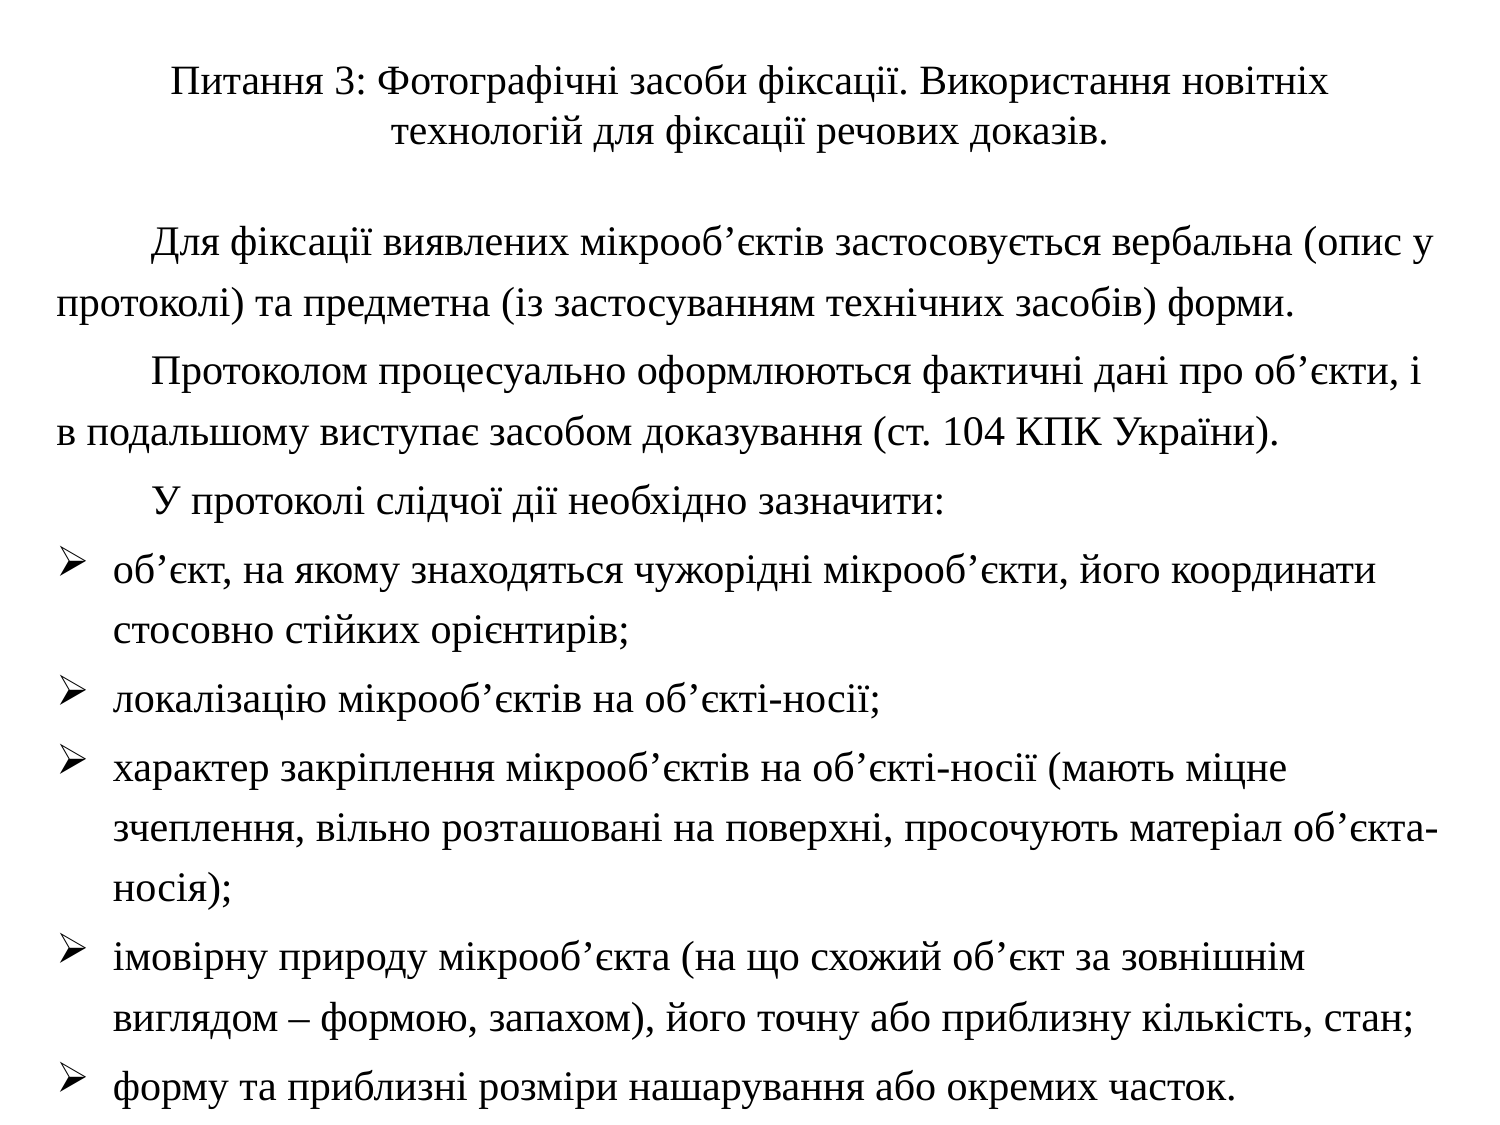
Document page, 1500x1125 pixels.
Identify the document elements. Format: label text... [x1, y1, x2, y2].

title Питання 3: Фотографічні засоби фіксації. Використання новітніх технологій для фіксації речових доказів. [75, 45, 1425, 196]
list Для фіксації виявлених мікрооб’єктів застосовується вербальна (опис у протоколі) та предметна (із застосуванням технічних засобів) форми. Протоколом процесуально оформлюються фактичні дані про об’єкти, і в подальшому виступає засобом доказування (ст. 104 КПК України). У протоколі слідчої дії необхідно зазначити: об’єкт, на якому знаходяться чужорідні мікрооб’єкти, його координати стосовно стійких орієнтирів; локалізацію мікрооб’єктів на об’єкті-носії; характер закріплення мікрооб’єктів на об’єкті-носії (мають міцне зчеплення, вільно розташовані на поверхні, просочують матеріал об’єкта-носія); імовірну природу мікрооб’єкта (на що схожий об’єкт за зовнішнім виглядом – формою, запахом), його точну або приблизну кількість, стан; форму та приблизні розміри нашарування або окремих часток. [41, 196, 1455, 1125]
